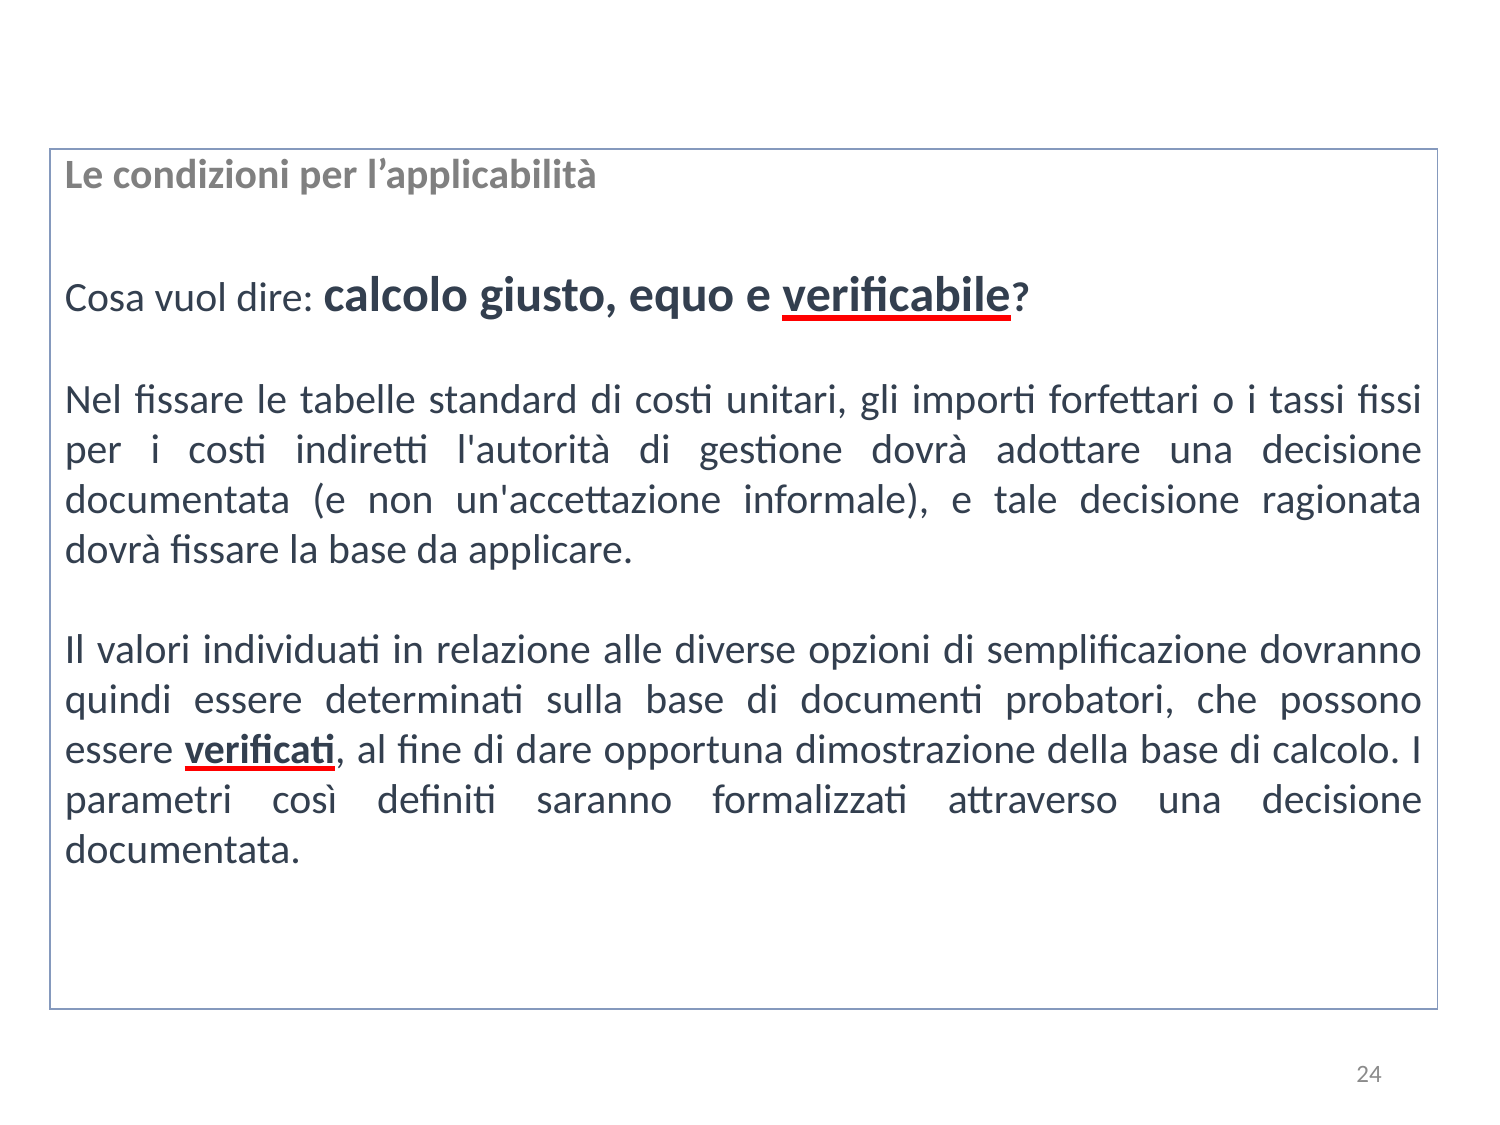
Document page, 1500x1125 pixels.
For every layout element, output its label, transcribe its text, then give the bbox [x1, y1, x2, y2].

slide_number 24 [1059, 1042, 1397, 1103]
text_box Le condizioni per l’applicabilità Cosa vuol dire: calcolo giusto, equo e verificabile? Nel fissare le tabelle standard di costi unitari, gli importi forfettari o i tassi fissi per i costi indiretti l'autorità di gestione dovrà adottare una decisione documentata (e non un'accettazione informale), e tale decisione ragionata dovrà fissare la base da applicare. Il valori individuati in relazione alle diverse opzioni di semplificazione dovranno quindi essere determinati sulla base di documenti probatori, che possono essere verificati, al fine di dare opportuna dimostrazione della base di calcolo. I parametri così definiti saranno formalizzati attraverso una decisione documentata. [50, 148, 1438, 1009]
